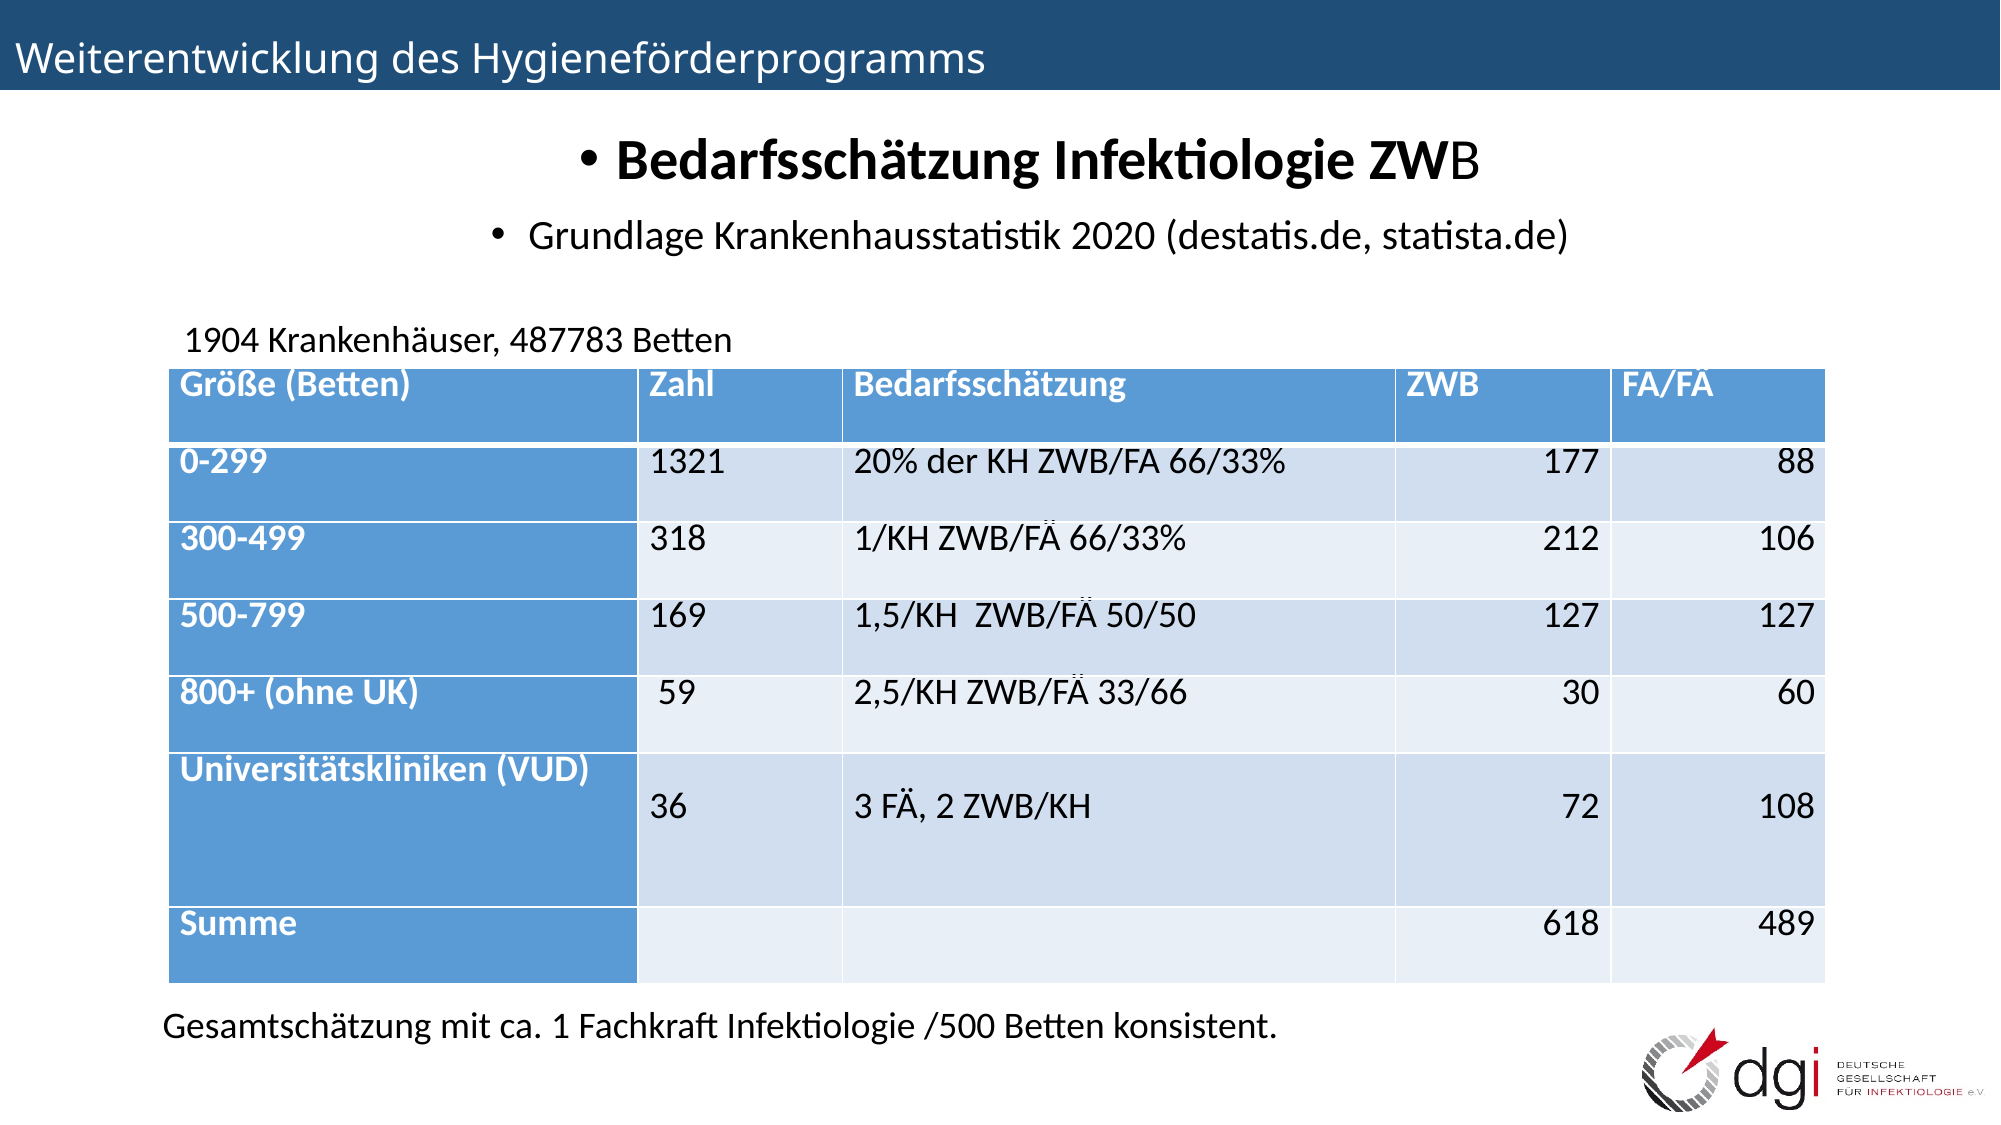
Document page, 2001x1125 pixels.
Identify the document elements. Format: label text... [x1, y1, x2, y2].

table_cell Universitätskliniken (VUD) [169, 754, 637, 906]
table_cell 0-299 [169, 448, 637, 521]
table_cell 30 [1396, 677, 1610, 752]
table_cell 127 [1396, 600, 1610, 675]
table_cell 169 [639, 600, 842, 675]
text_box Weiterentwicklung des Hygieneförderprogramms [0, 0, 2000, 90]
table_header Größe (Betten) [169, 369, 637, 442]
table_cell Summe [169, 908, 637, 983]
text_box Gesamtschätzung mit ca. 1 Fachkraft Infektiologie /500 Betten konsistent. [147, 993, 1319, 1099]
table_cell 489 [1612, 908, 1825, 983]
table_cell 2,5/KH ZWB/FÄ 33/66 [843, 677, 1395, 752]
table_cell 1321 [639, 448, 842, 521]
table_cell 1,5/KH ZWB/FÄ 50/50 [843, 600, 1395, 675]
table_header Zahl [639, 369, 842, 442]
table_cell 72 [1396, 754, 1610, 906]
text_box 1904 Krankenhäuser, 487783 Betten [168, 307, 1761, 368]
table_cell 500-799 [169, 600, 637, 675]
table_cell 300-499 [169, 523, 637, 598]
table_cell 1/KH ZWB/FÄ 66/33% [843, 523, 1395, 598]
table_cell 618 [1396, 908, 1610, 983]
table_cell 59 [639, 677, 842, 752]
text_box Bedarfsschätzung Infektiologie ZWB Grundlage Krankenhausstatistik 2020 (destatis.de, statista.de) [249, 122, 1811, 253]
table_header Bedarfsschätzung [843, 369, 1395, 442]
table_cell 36 [639, 754, 842, 906]
table_cell 800+ (ohne UK) [169, 677, 637, 752]
table_cell 212 [1396, 523, 1610, 598]
table_cell 108 [1612, 754, 1825, 906]
table_cell [639, 908, 842, 983]
table_cell 20% der KH ZWB/FÄ 66/33% [843, 448, 1395, 521]
table_cell 60 [1612, 677, 1825, 752]
table_cell 88 [1612, 448, 1825, 521]
table_header ZWB [1396, 369, 1610, 442]
table_cell [843, 908, 1395, 983]
table_cell 177 [1396, 448, 1610, 521]
picture [1642, 1027, 1985, 1112]
table_cell 127 [1612, 600, 1825, 675]
table_cell 318 [639, 523, 842, 598]
table_header FA/FÄ [1612, 369, 1825, 442]
table_cell 3 FÄ, 2 ZWB/KH [843, 754, 1395, 906]
table_cell 106 [1612, 523, 1825, 598]
